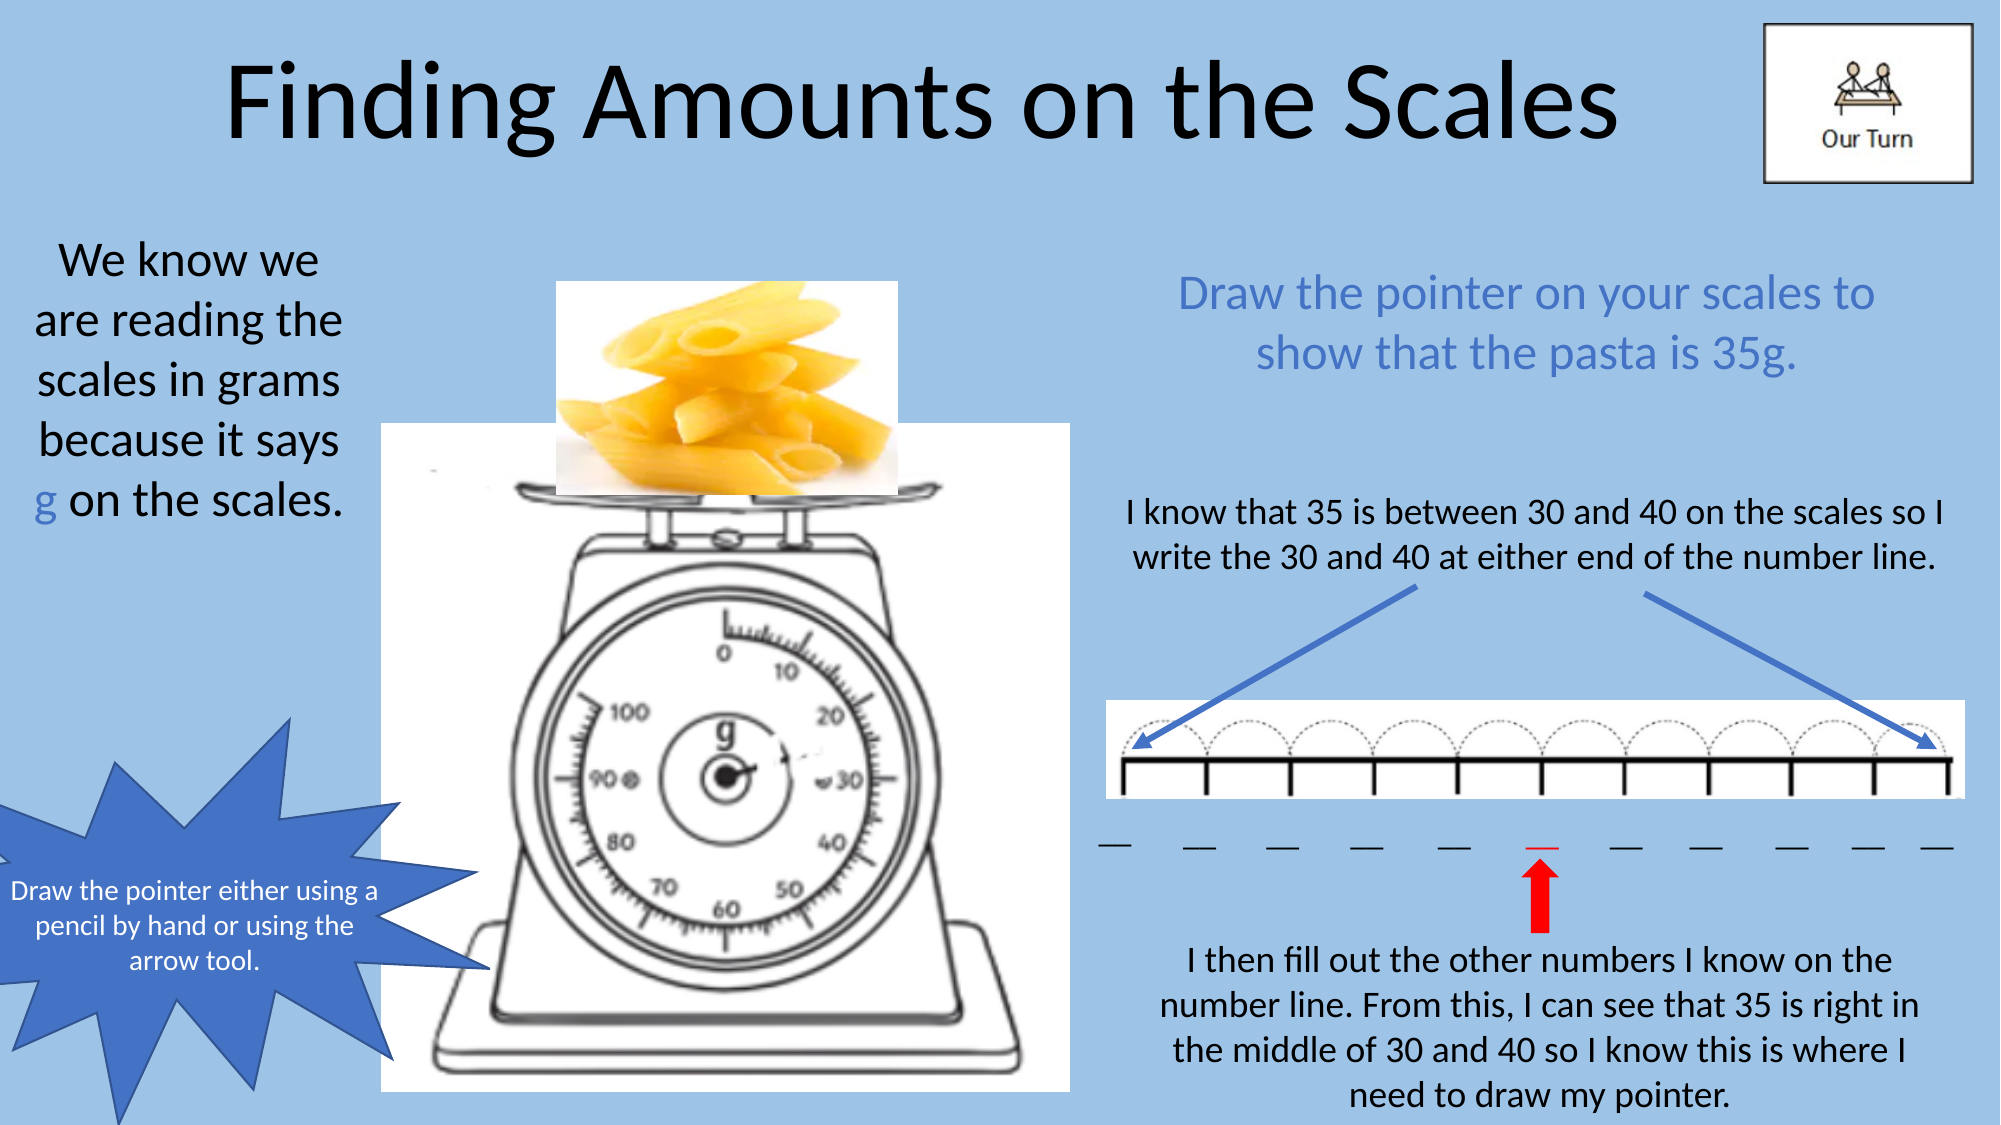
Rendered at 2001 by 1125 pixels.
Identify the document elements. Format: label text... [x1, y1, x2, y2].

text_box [1644, 593, 1937, 750]
text_box Finding Amounts on the Scales [209, 18, 1637, 169]
text_box [1521, 861, 1559, 934]
text_box I know that 35 is between 30 and 40 on the scales so I write the 30 and 40 at either end of the number line. [1102, 479, 1969, 585]
text_box [0, 716, 381, 863]
picture [1106, 700, 1965, 799]
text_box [1081, 801, 1971, 861]
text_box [1131, 586, 1417, 750]
picture [381, 281, 1070, 1092]
text_box [11, 984, 381, 1125]
text_box I then fill out the other numbers I know on the number line. From this, I can see that 35 is right in the middle of 30 and 40 so I know this is where I need to draw my pointer. [1128, 927, 1952, 1123]
text_box Draw the pointer on your scales to show that the pasta is 35g. [1125, 251, 1929, 387]
text_box Draw the pointer either using a pencil by hand or using the arrow tool. [0, 863, 381, 984]
text_box We know we are reading the scales in grams because it says g on the scales. [9, 218, 369, 534]
picture [1763, 23, 1974, 184]
